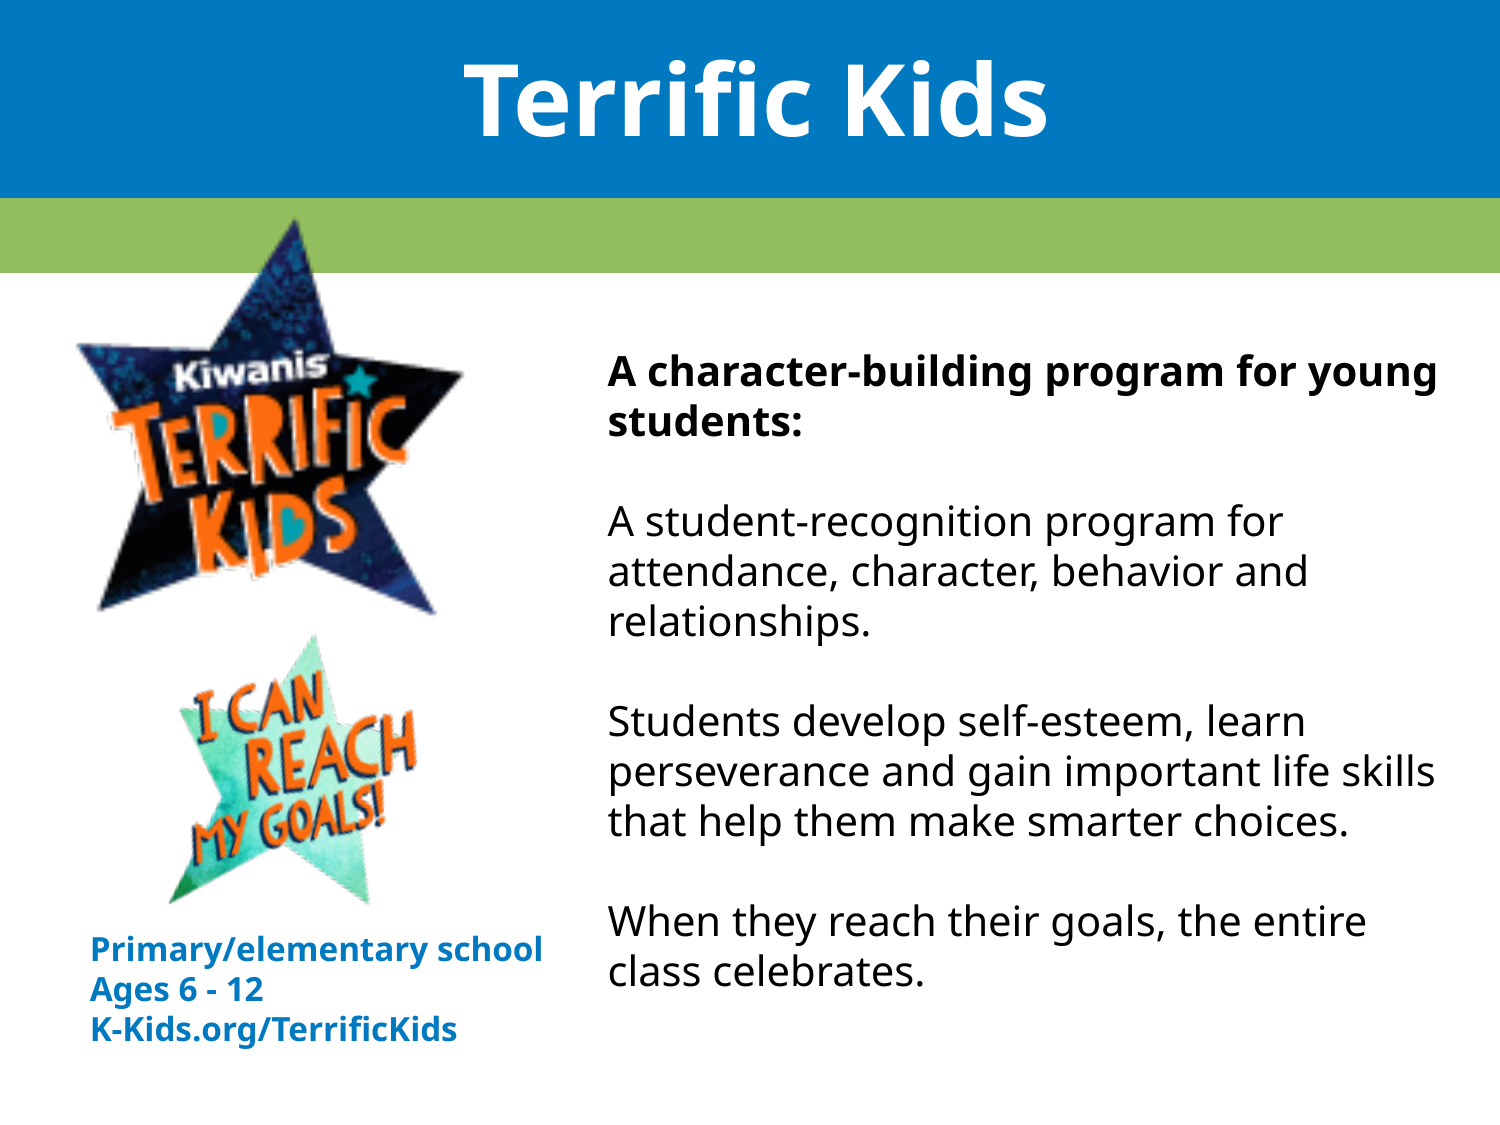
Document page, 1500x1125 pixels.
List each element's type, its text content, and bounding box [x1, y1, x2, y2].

picture [37, 201, 499, 985]
text_box Terrific Kids [37, 24, 1475, 168]
text_box A character-building program for young students: A student-recognition program for attendance, character, behavior and relationships. Students develop self-esteem, learn perseverance and gain important life skills that help them make smarter choices. When they reach their goals, the entire class celebrates. [592, 287, 1463, 1093]
text_box [74, 37, 1500, 180]
text_box Primary/elementary school Ages 6 - 12 K-Kids.org/TerrificKids [75, 920, 592, 1056]
